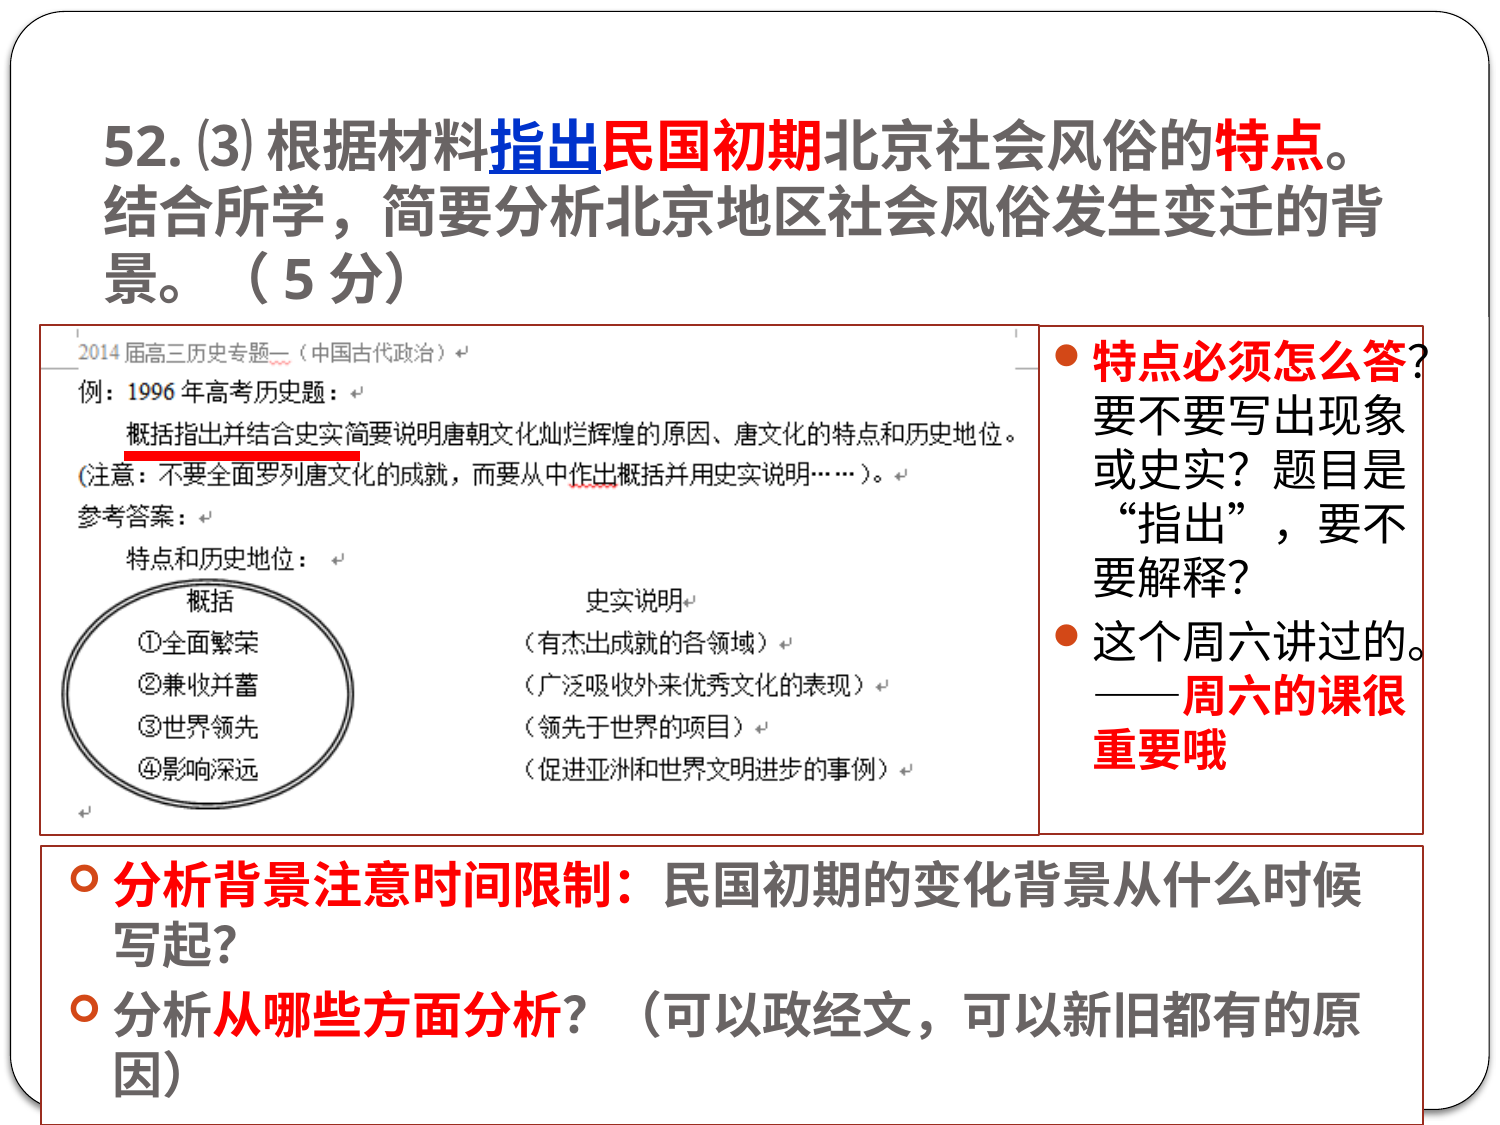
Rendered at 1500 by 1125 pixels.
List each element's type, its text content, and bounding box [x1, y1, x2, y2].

list 特点必须怎么答？要不要写出现象或史实？题目是“指出”，要不要解释？ 这个周六讲过的。——周六的课很重要哦 [1040, 325, 1424, 835]
text_box 分析背景注意时间限制：民国初期的变化背景从什么时候写起？ 分析从哪些方面分析？（可以政经文，可以新旧都有的原因） [40, 845, 1424, 1125]
title 52. ⑶根据材料指出民国初期北京社会风俗的特点。结合所学，简要分析北京地区社会风俗发生变迁的背景。（5分） [88, 101, 1436, 327]
picture [41, 326, 1038, 835]
